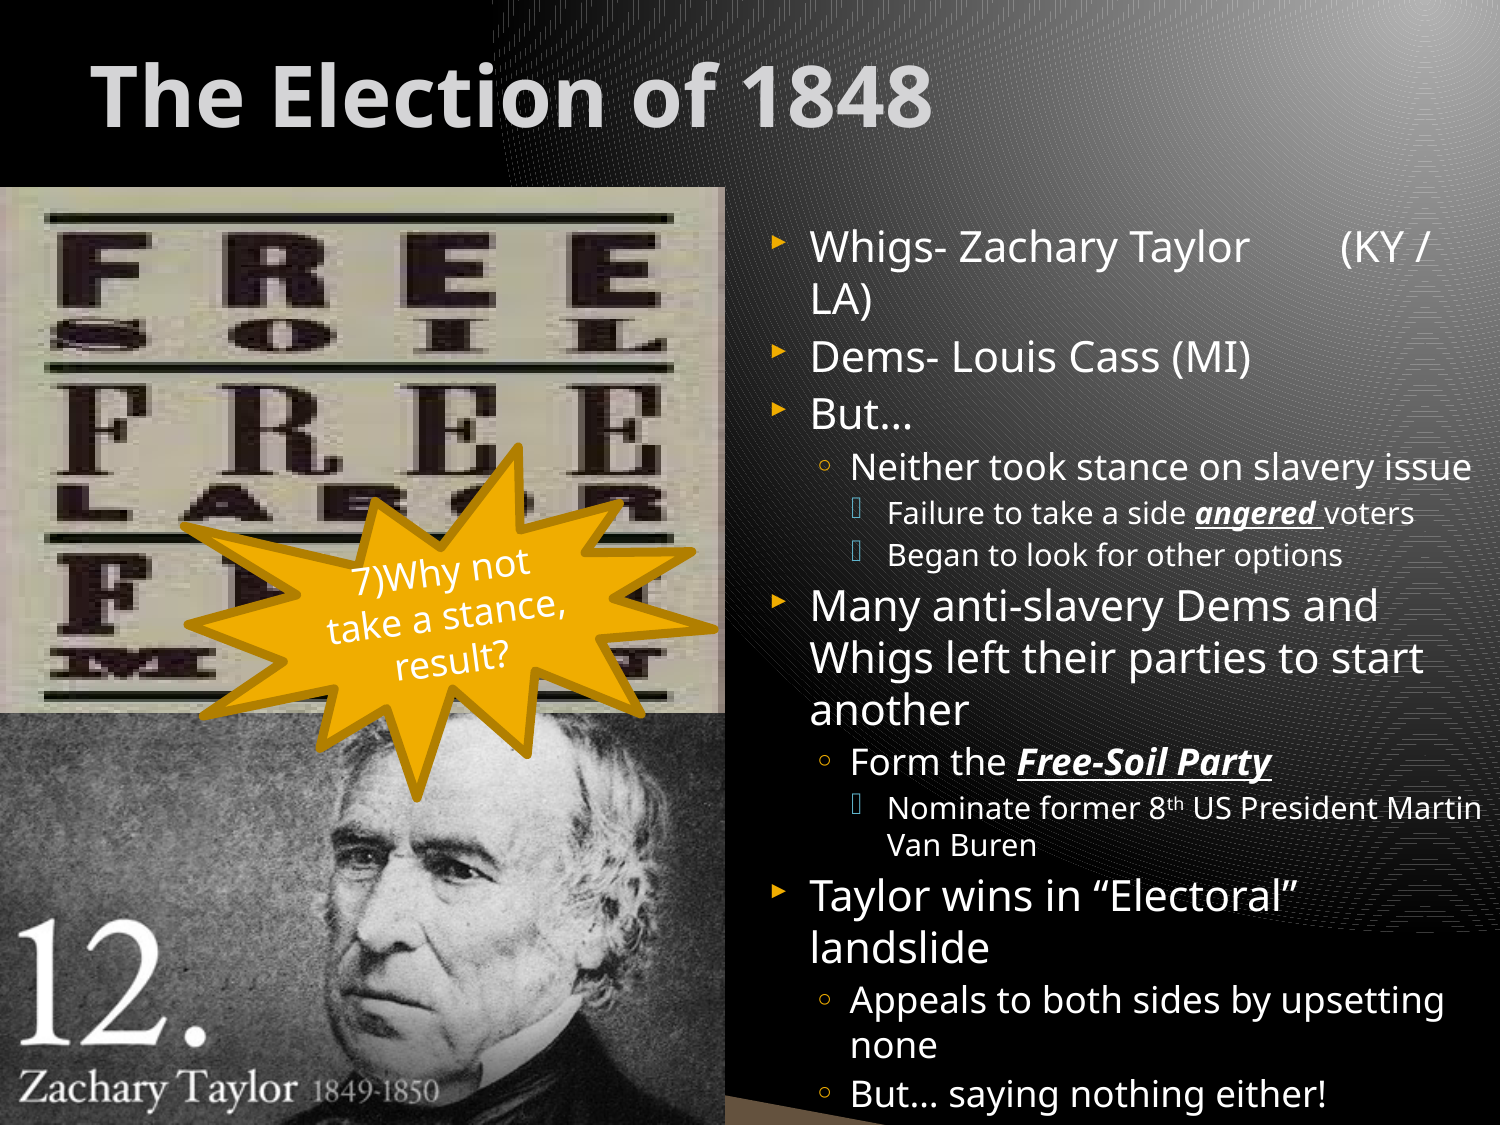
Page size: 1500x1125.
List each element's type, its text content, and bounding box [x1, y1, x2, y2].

list Whigs- Zachary Taylor (KY / LA) Dems- Louis Cass (MI) But… Neither took stance on slavery issue Failure to take a side angered voters Began to look for other options Many anti-slavery Dems and Whigs left their parties to start another Form the Free-Soil Party Nominate former 8th US President Martin Van Buren Taylor wins in “Electoral” landslide Appeals to both sides by upsetting none But… saying nothing either! [737, 212, 1500, 1125]
title The Election of 1848 [75, 0, 1425, 188]
picture [0, 187, 726, 1125]
